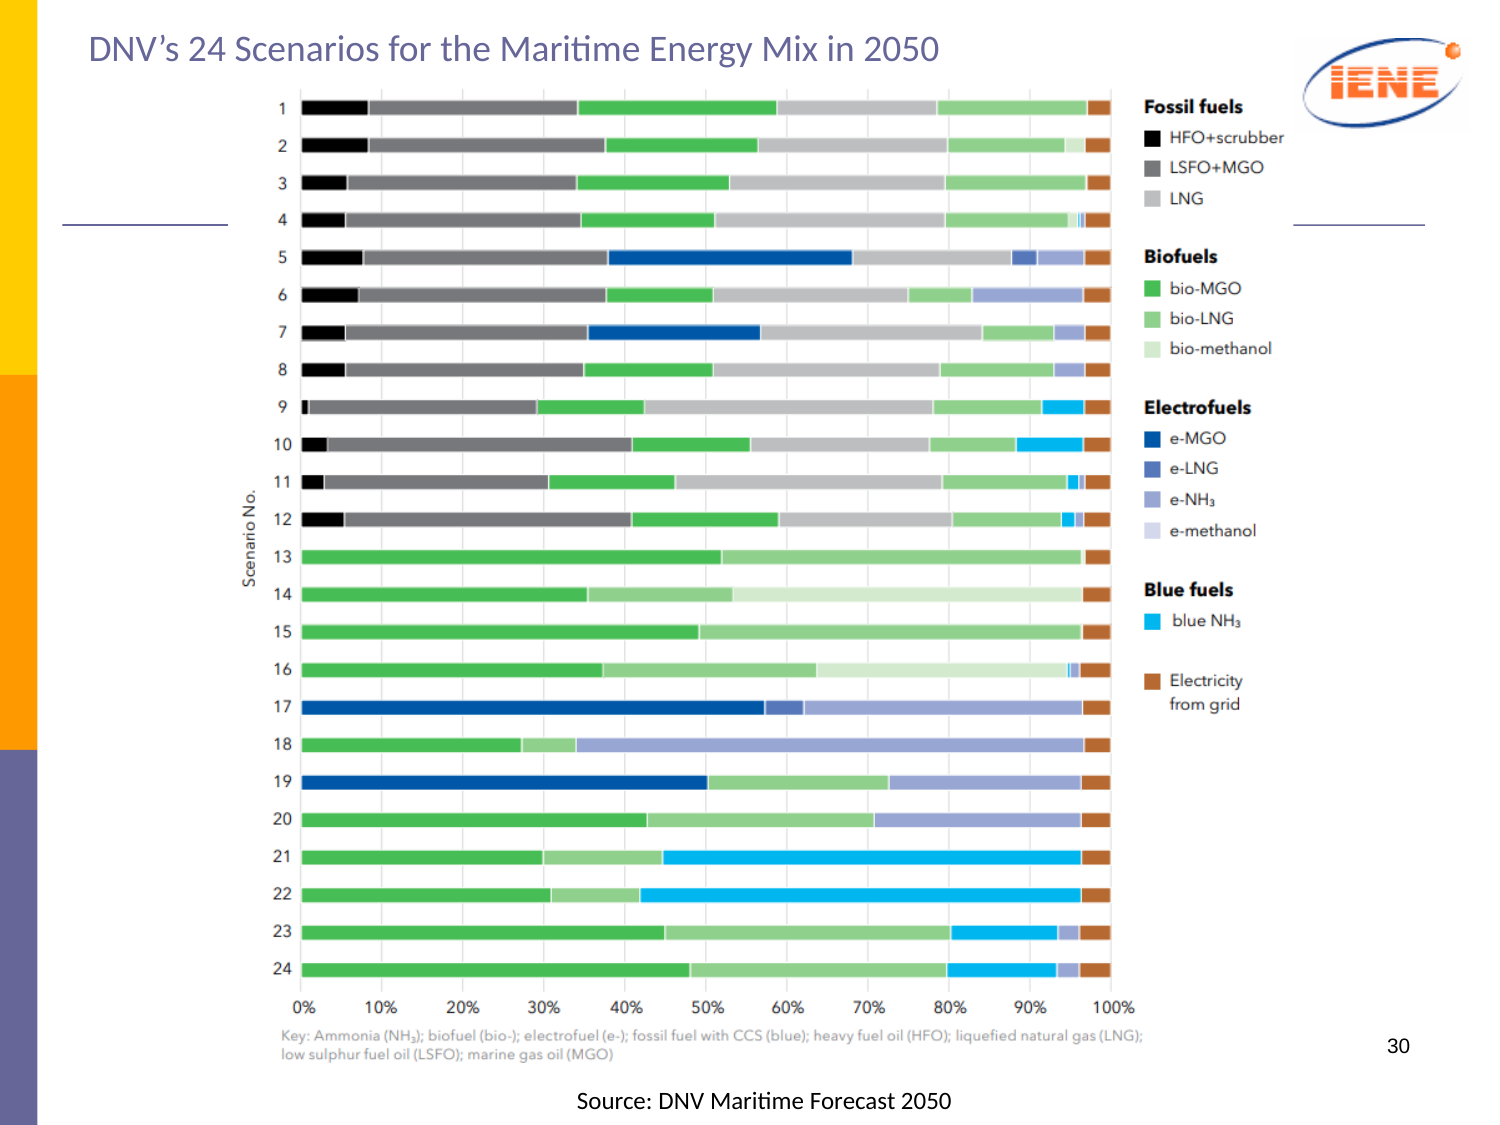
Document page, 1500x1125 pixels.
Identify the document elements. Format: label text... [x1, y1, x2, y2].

text_box DNV’s 24 Scenarios for the Maritime Energy Mix in 2050 [73, 17, 1456, 77]
picture [227, 38, 1471, 1064]
slide_number 30 [1074, 1024, 1426, 1101]
text_box Source: DNV Maritime Forecast 2050 [402, 1077, 1127, 1122]
